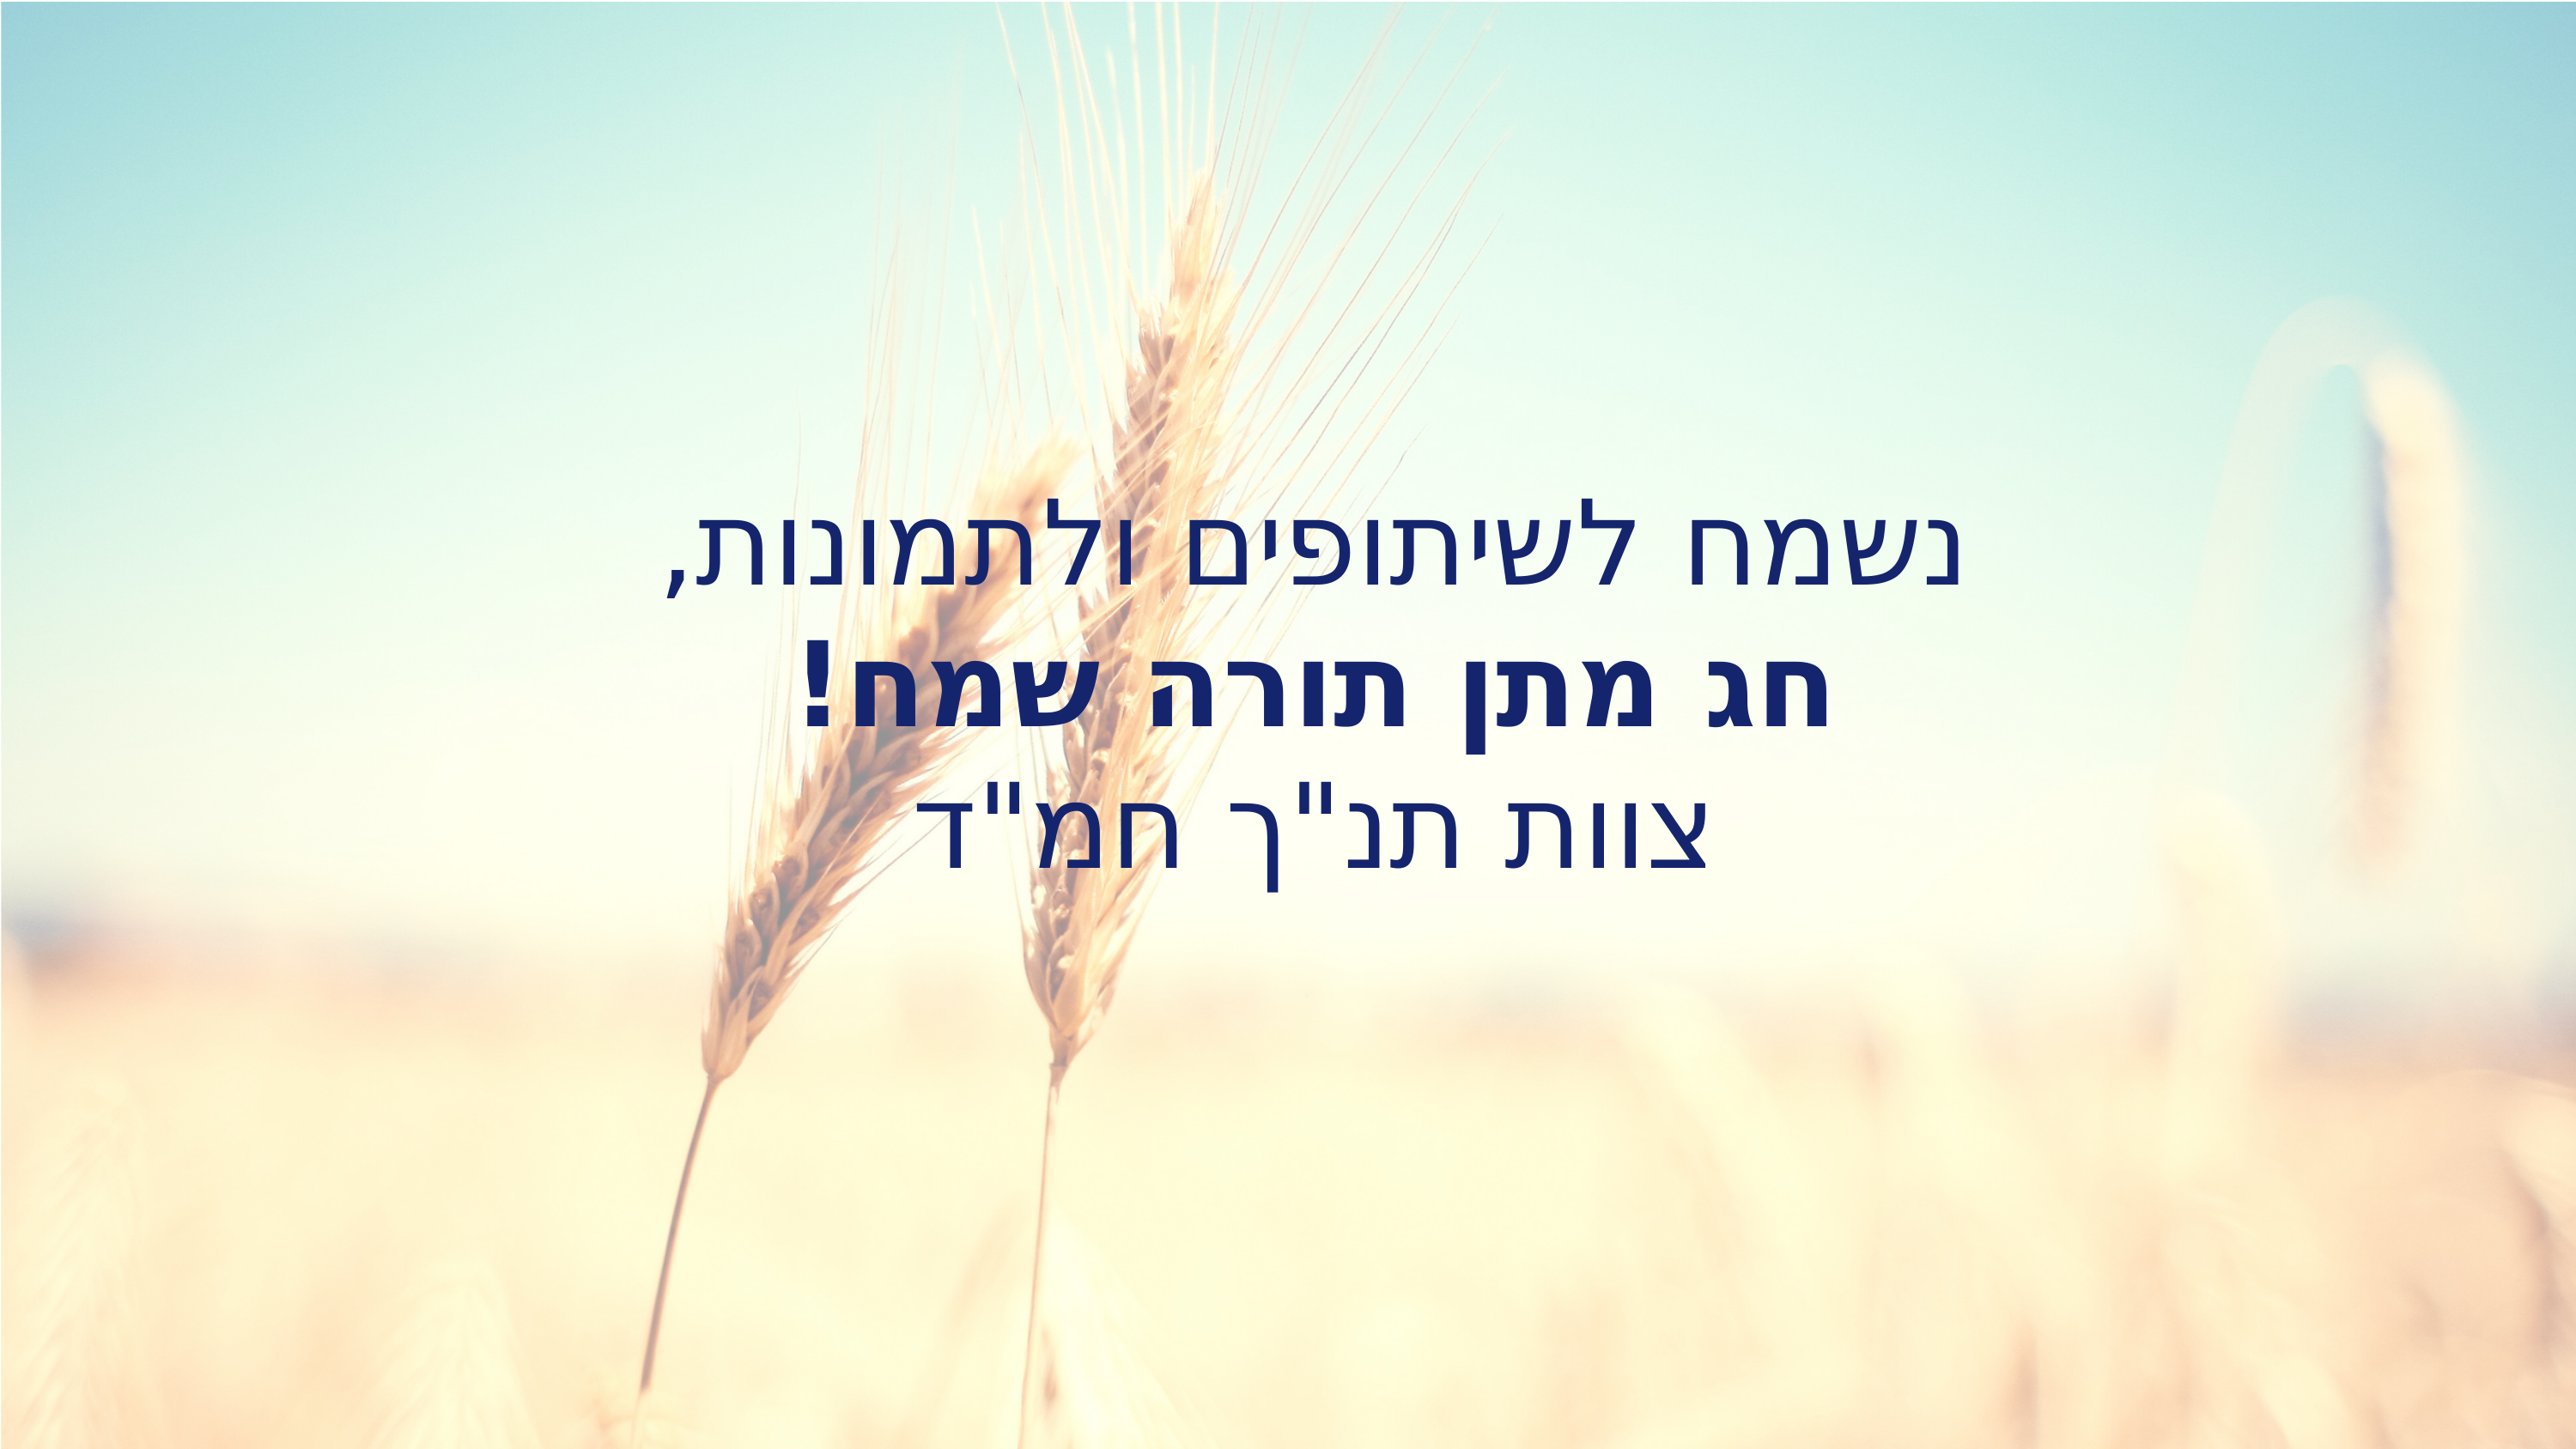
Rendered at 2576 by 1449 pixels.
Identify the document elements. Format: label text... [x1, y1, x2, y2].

text_box [32, 51, 2470, 258]
text_box [1, 2, 2576, 1449]
text_box נשמח לשיתופים ולתמונות, חג מתן תורה שמח! צוות תנ"ך חמ"ד [321, 466, 2308, 1058]
